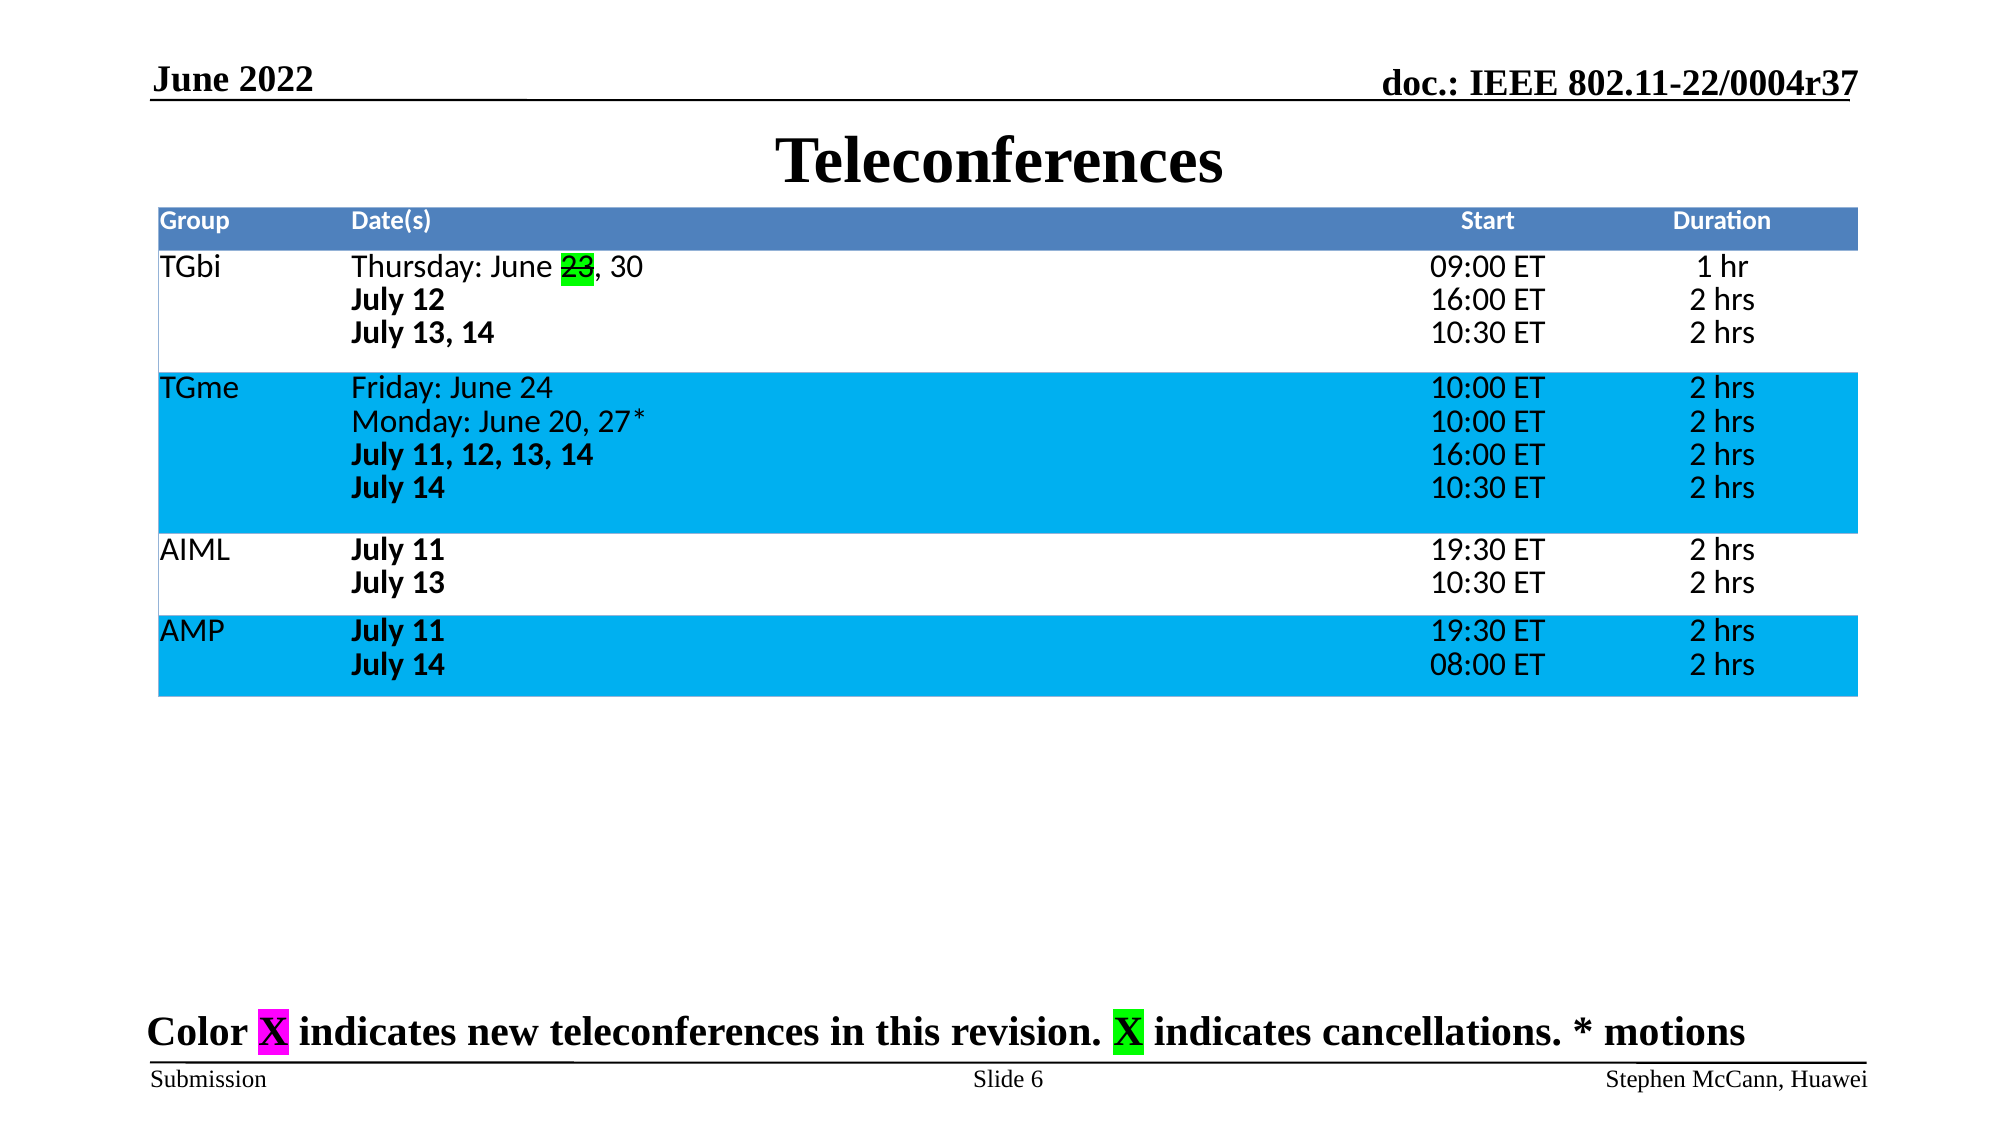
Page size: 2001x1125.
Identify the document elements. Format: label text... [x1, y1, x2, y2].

table_cell 09:00 ET 16:00 ET 10:30 ET [1389, 251, 1587, 372]
table_cell 1 hr 2 hrs 2 hrs [1587, 251, 1858, 372]
table_header Date(s) [350, 208, 1389, 250]
title Teleconferences [149, 112, 1850, 201]
slide_number Slide 6 [950, 1062, 1067, 1123]
table_cell July 11 July 14 [350, 616, 1389, 696]
table_header Start [1389, 208, 1587, 250]
table_cell 10:00 ET 10:00 ET 16:00 ET 10:30 ET [1389, 373, 1587, 533]
table_cell AMP [159, 616, 350, 696]
table_cell 2 hrs 2 hrs 2 hrs 2 hrs [1587, 373, 1858, 533]
table_cell AIML [159, 534, 350, 615]
table_cell Friday: June 24 Monday: June 20, 27* July 11, 12, 13, 14 July 14 [350, 373, 1389, 533]
table_cell Thursday: June 23, 30 July 12 July 13, 14 [350, 251, 1389, 372]
table_cell 2 hrs 2 hrs [1587, 534, 1858, 615]
footer Stephen McCann, Huawei [1171, 1062, 1869, 1093]
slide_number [152, 54, 563, 100]
table_cell 2 hrs 2 hrs [1587, 616, 1858, 696]
table_cell 19:30 ET 08:00 ET [1389, 616, 1587, 696]
table_cell 19:30 ET 10:30 ET [1389, 534, 1587, 615]
table_cell July 11 July 13 [350, 534, 1389, 615]
text_box Color X indicates new teleconferences in this revision. X indicates cancellations. * motions [131, 996, 1900, 1062]
table_cell TGbi [159, 251, 350, 372]
table_header Group [159, 208, 350, 250]
table_header Duration [1587, 208, 1858, 250]
table_cell TGme [159, 373, 350, 533]
